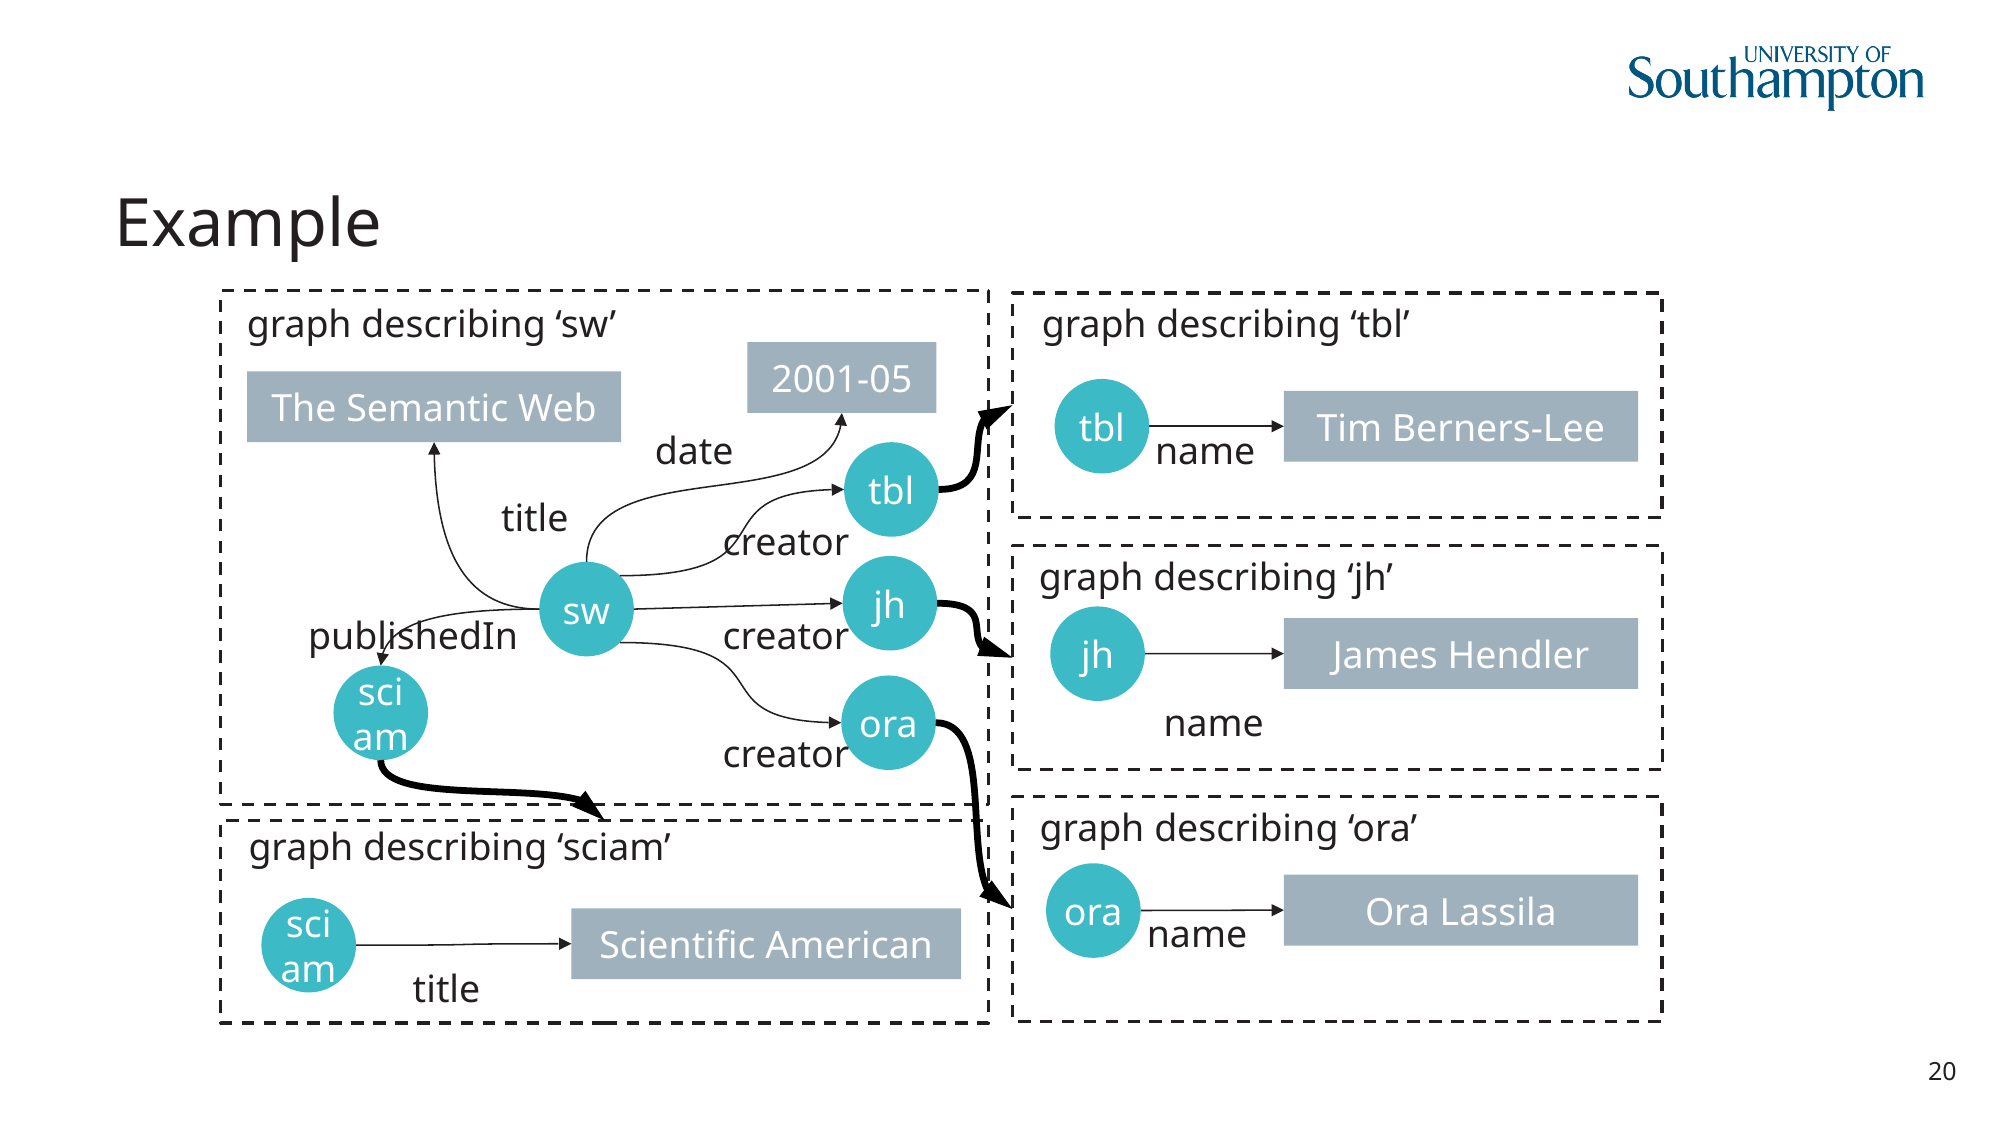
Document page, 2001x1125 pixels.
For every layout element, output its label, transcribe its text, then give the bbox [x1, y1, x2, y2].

picture [1629, 71, 1648, 95]
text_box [937, 603, 1009, 658]
picture [1629, 46, 1924, 111]
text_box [935, 722, 1013, 910]
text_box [217, 815, 989, 1024]
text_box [462, 678, 523, 903]
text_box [1012, 292, 1663, 518]
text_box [1009, 796, 1663, 1022]
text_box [218, 290, 989, 805]
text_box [1009, 545, 1663, 770]
title Example [102, 113, 1898, 268]
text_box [938, 405, 1013, 490]
picture [1869, 48, 1877, 60]
